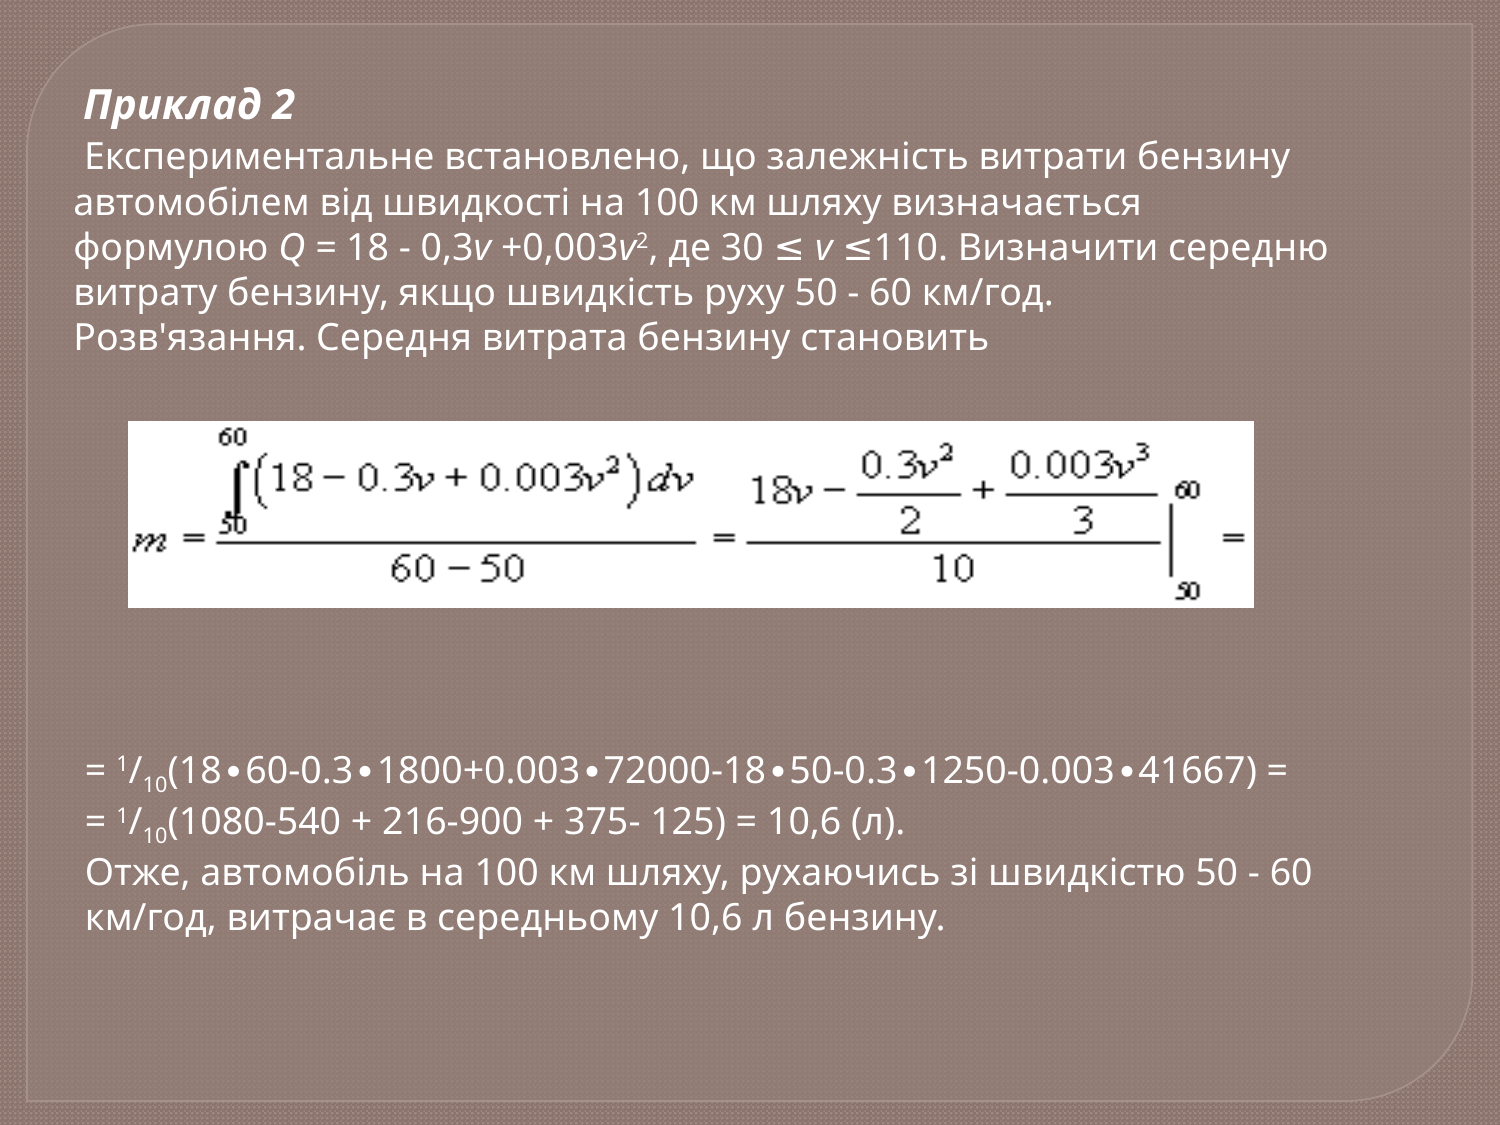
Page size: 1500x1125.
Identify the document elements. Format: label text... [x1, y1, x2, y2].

picture [128, 421, 1255, 609]
text_box Приклад 2 Експериментальне встановлено, що залежність витрати бензину автомобілем від швидкості на 100 км шляху визначається формулою Q = 18 - 0,3v +0,003v2, де 30 ≤ v ≤110. Визначити середню витрату бензину, якщо швидкість руху 50 - 60 км/год. Розв'язання. Середня витрата бензину становить [58, 70, 1465, 456]
text_box = 1/10(18∙60-0.3∙1800+0.003∙72000-18∙50-0.3∙1250-0.003∙41667) = = 1/10(1080-540 + 216-900 + 375- 125) = 10,6 (л). Отже, автомобіль на 100 км шляху, рухаючись зі швидкістю 50 - 60 км/год, витрачає в середньому 10,6 л бензину. [70, 738, 1348, 991]
